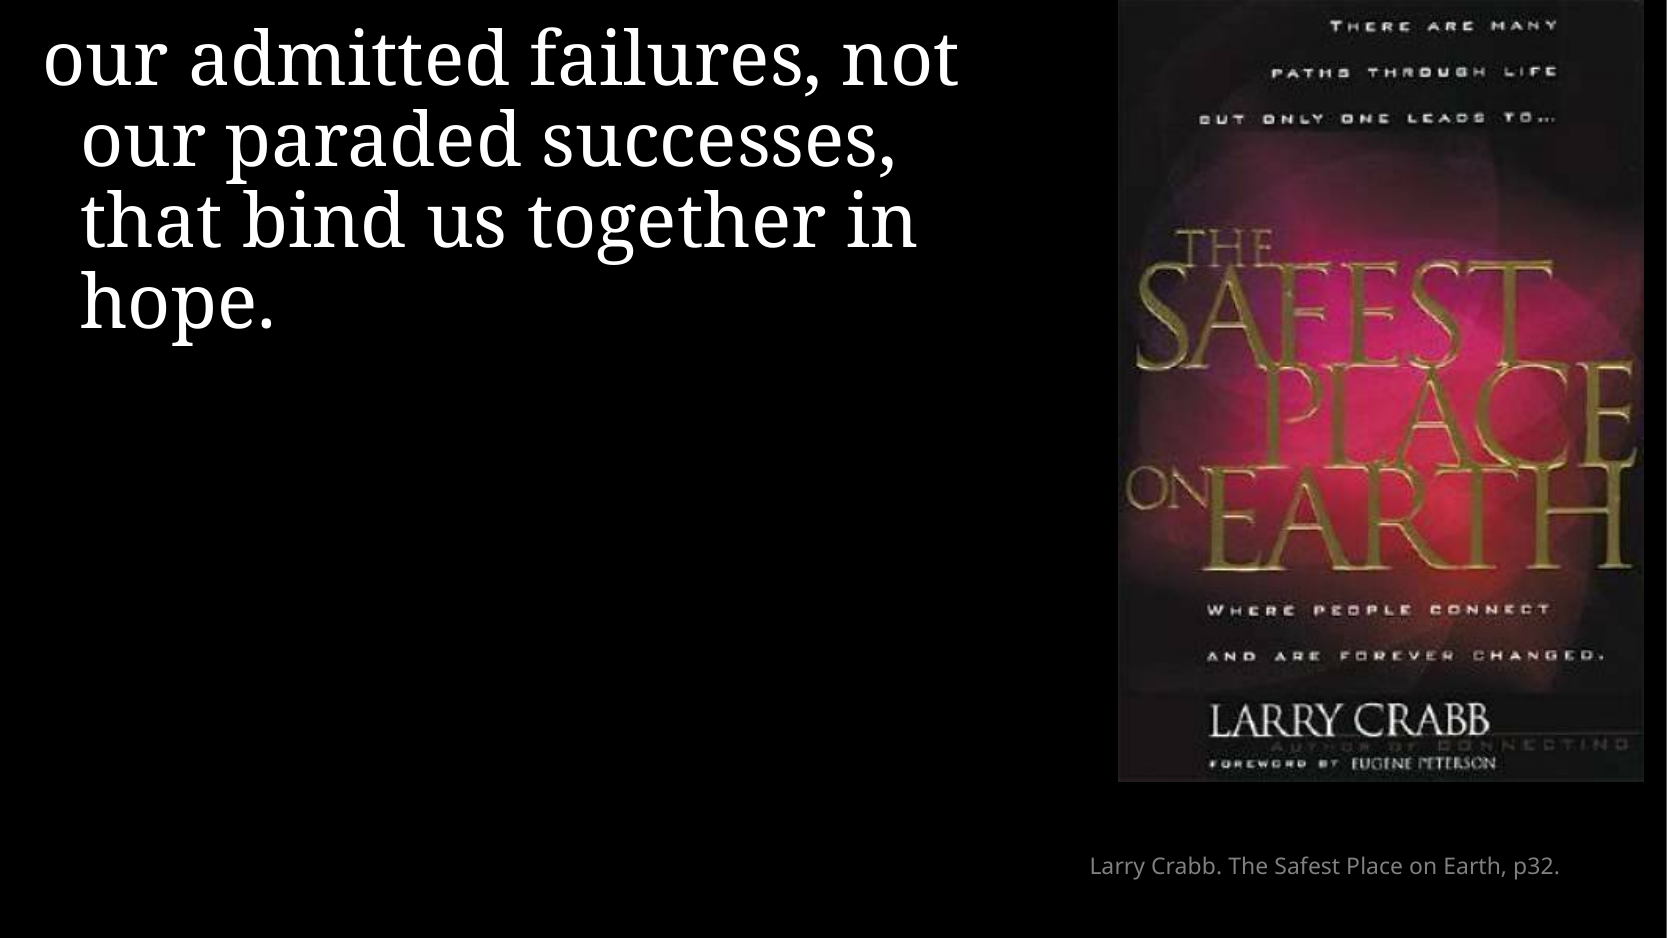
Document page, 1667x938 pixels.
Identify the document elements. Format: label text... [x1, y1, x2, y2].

list our admitted failures, not our paraded successes, that bind us together in hope. [27, 12, 996, 919]
title Larry Crabb. The Safest Place on Earth, p32. [1008, 843, 1643, 924]
picture [1118, 0, 1645, 782]
